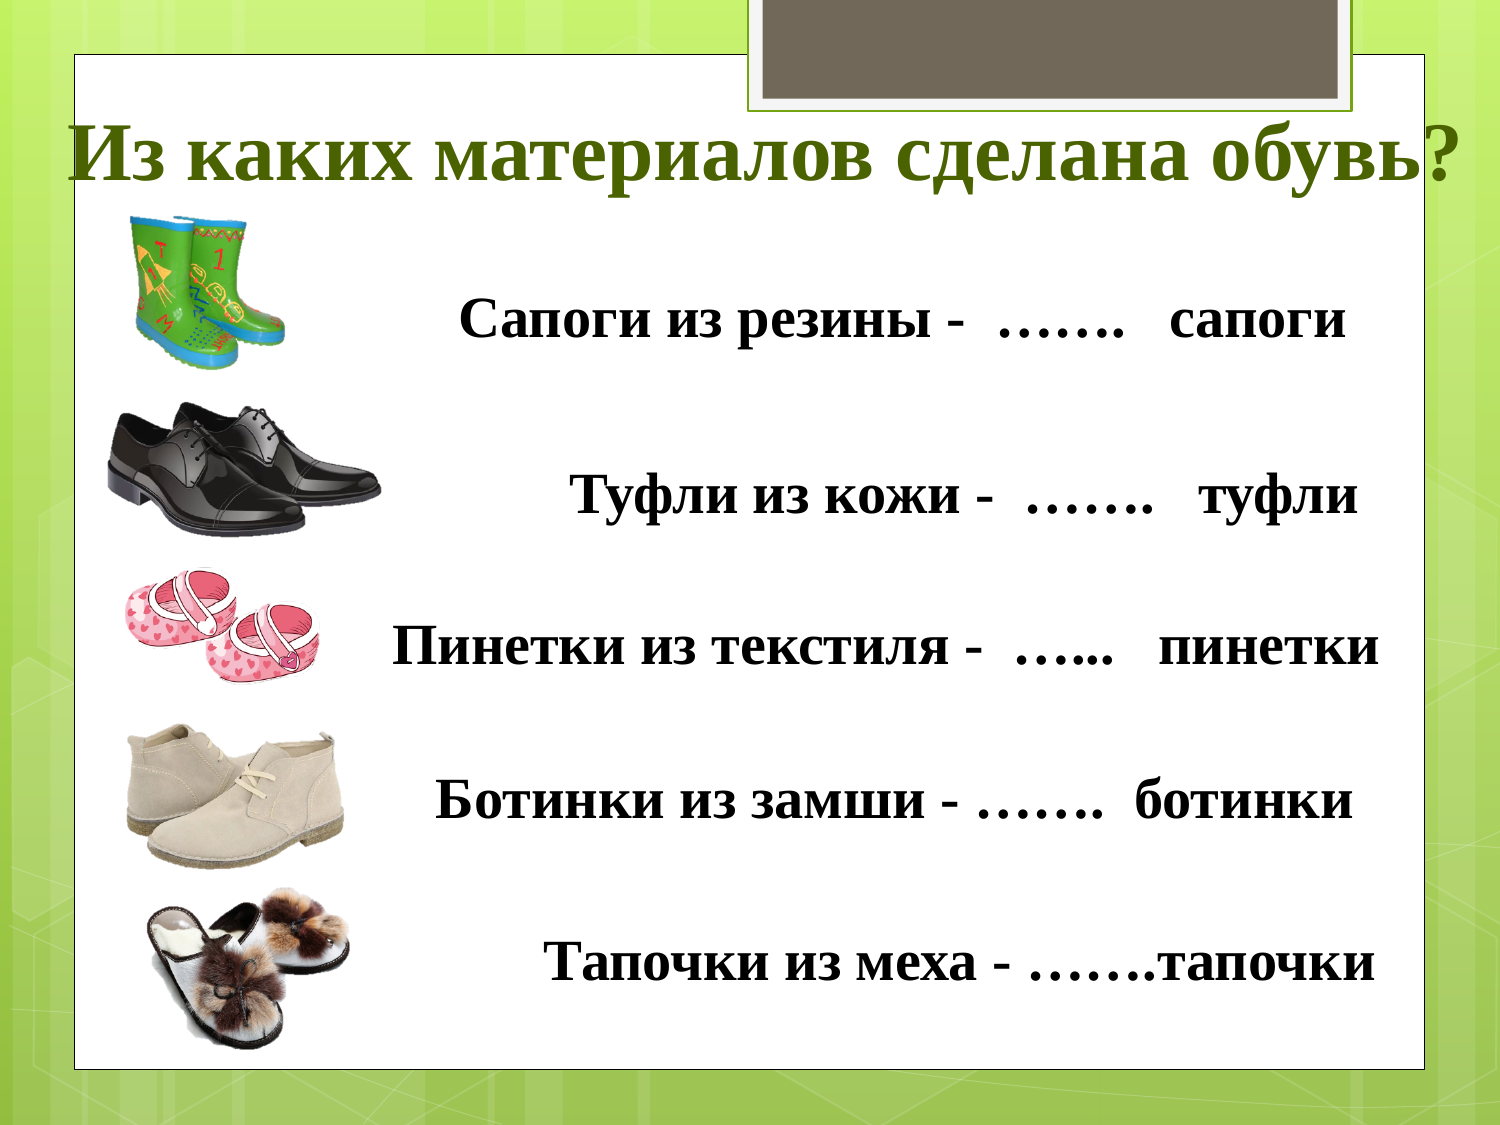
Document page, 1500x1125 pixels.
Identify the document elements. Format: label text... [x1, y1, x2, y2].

text_box Из каких материалов сделана обувь? [53, 90, 1500, 205]
text_box Тапочки из меха - …….тапочки [528, 914, 1495, 1000]
picture [102, 397, 387, 550]
text_box Ботинки из замши - ……. ботинки [421, 752, 1389, 838]
picture [123, 205, 290, 376]
text_box Пинетки из текстиля - …... пинетки [377, 598, 1419, 684]
text_box Туфли из кожи - ……. туфли [554, 447, 1500, 533]
picture [88, 711, 413, 1075]
text_box Сапоги из резины - ……. сапоги [443, 272, 1389, 357]
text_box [54, 524, 320, 685]
